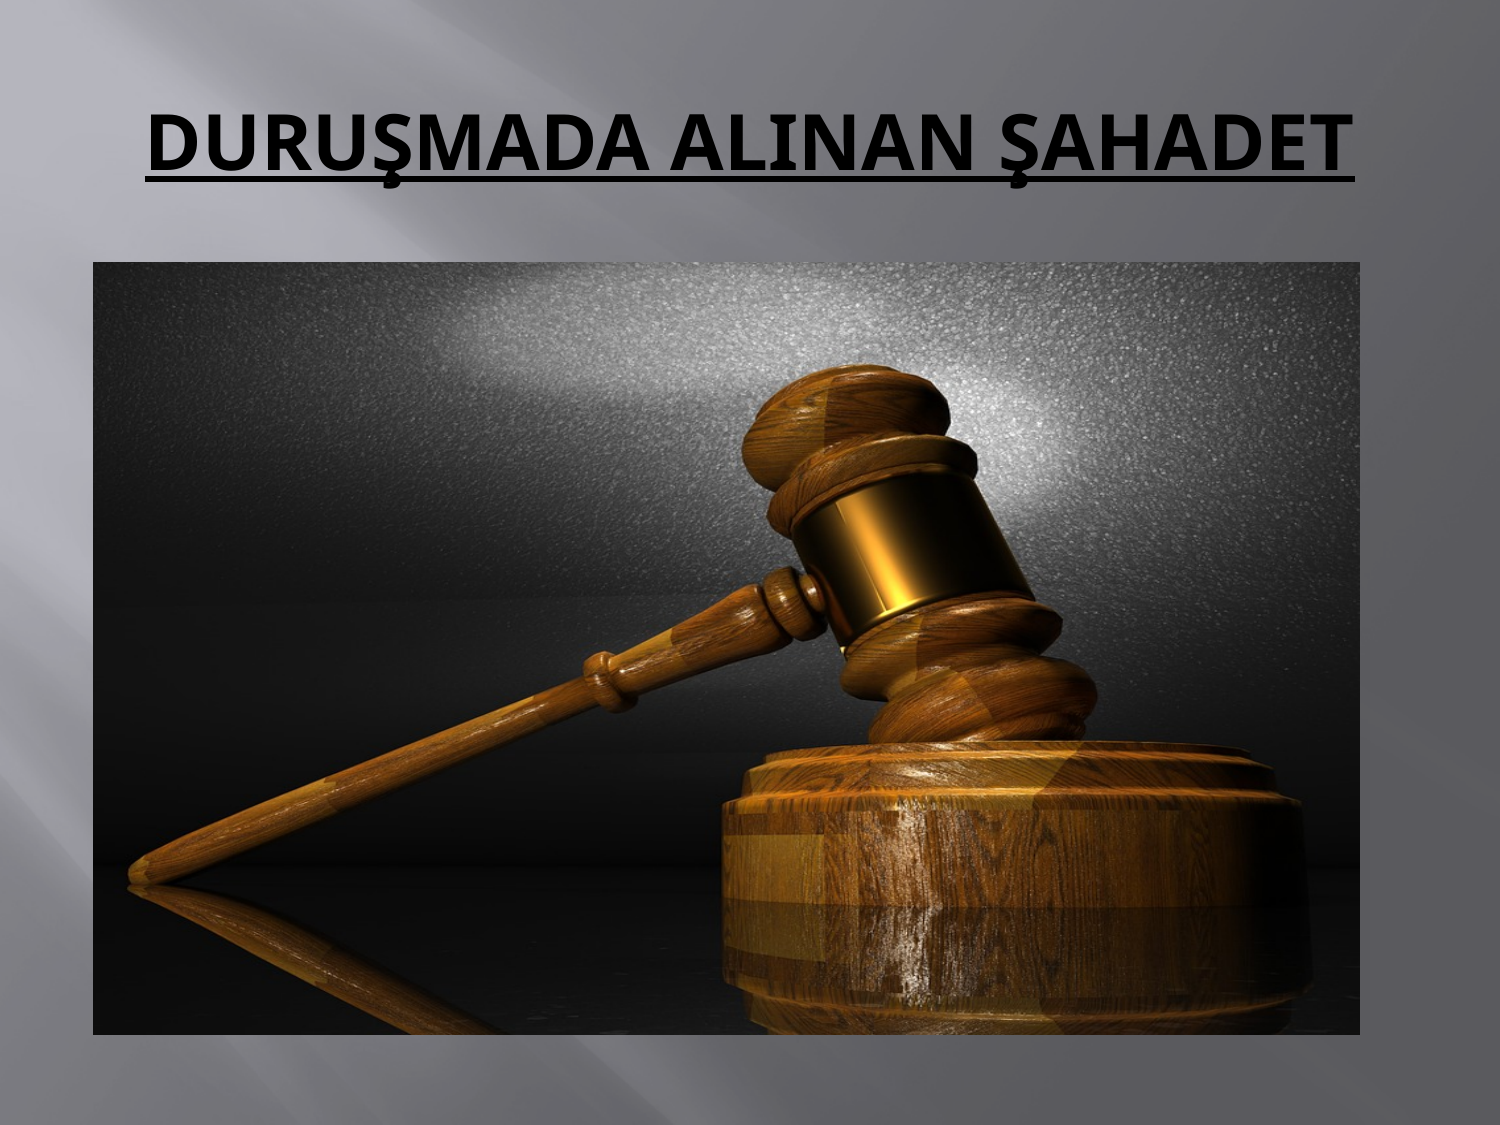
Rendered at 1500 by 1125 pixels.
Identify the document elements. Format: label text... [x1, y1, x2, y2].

title DURUŞMADA ALINAN ŞAHADET [75, 45, 1425, 233]
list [93, 262, 1360, 1036]
